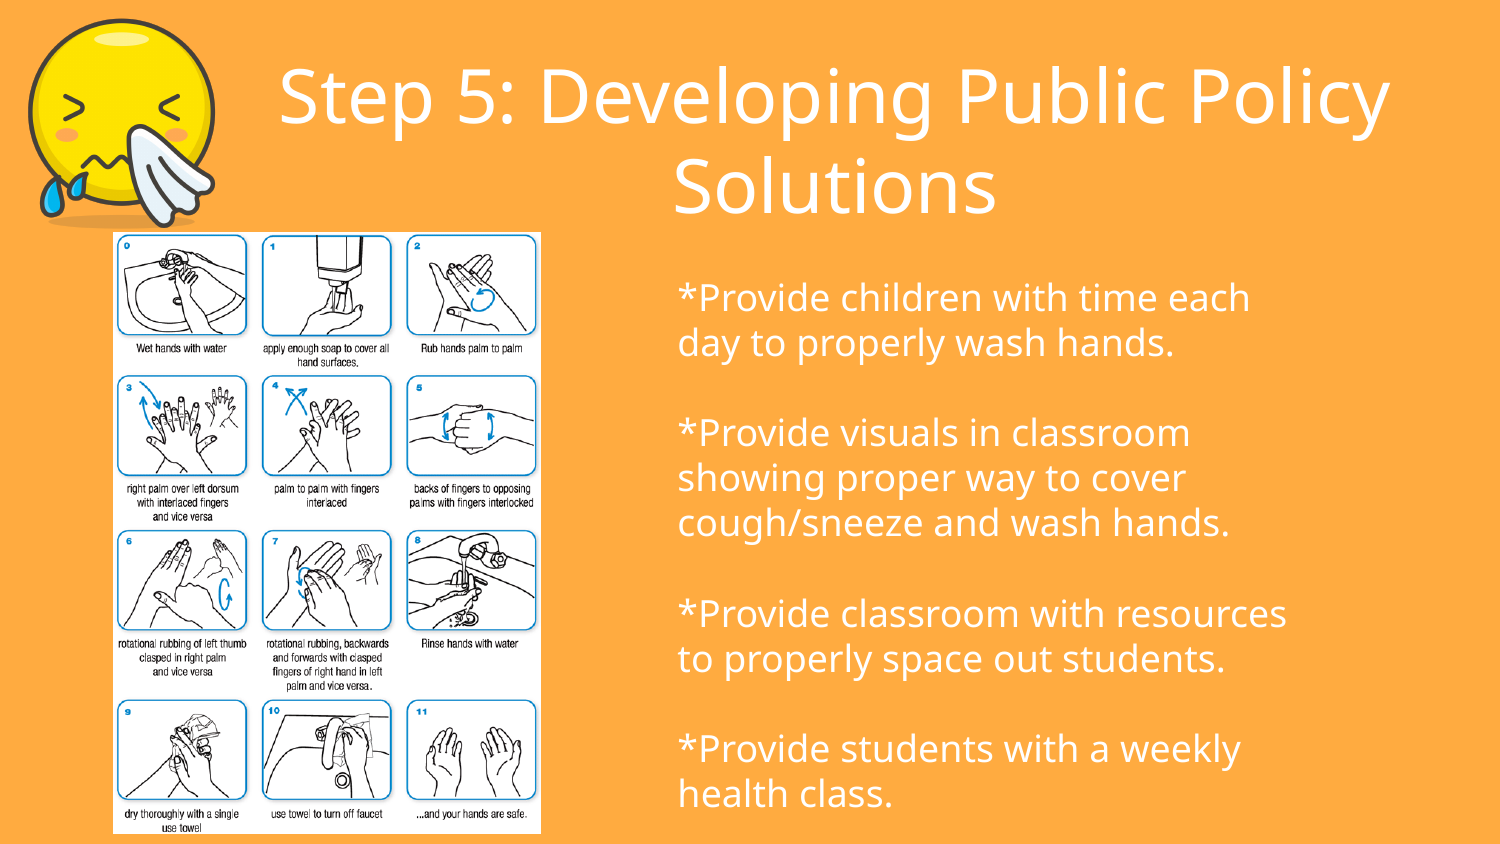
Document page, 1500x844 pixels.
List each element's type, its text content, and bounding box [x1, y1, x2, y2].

subtitle *Provide children with time each day to properly wash hands. *Provide visuals in classroom showing proper way to cover cough/sneeze and wash hands. *Provide classroom with resources to properly space out students. *Provide students with a weekly health class. [662, 258, 1335, 844]
picture [12, 14, 541, 834]
title Step 5: Developing Public Policy Solutions [221, 0, 1449, 244]
